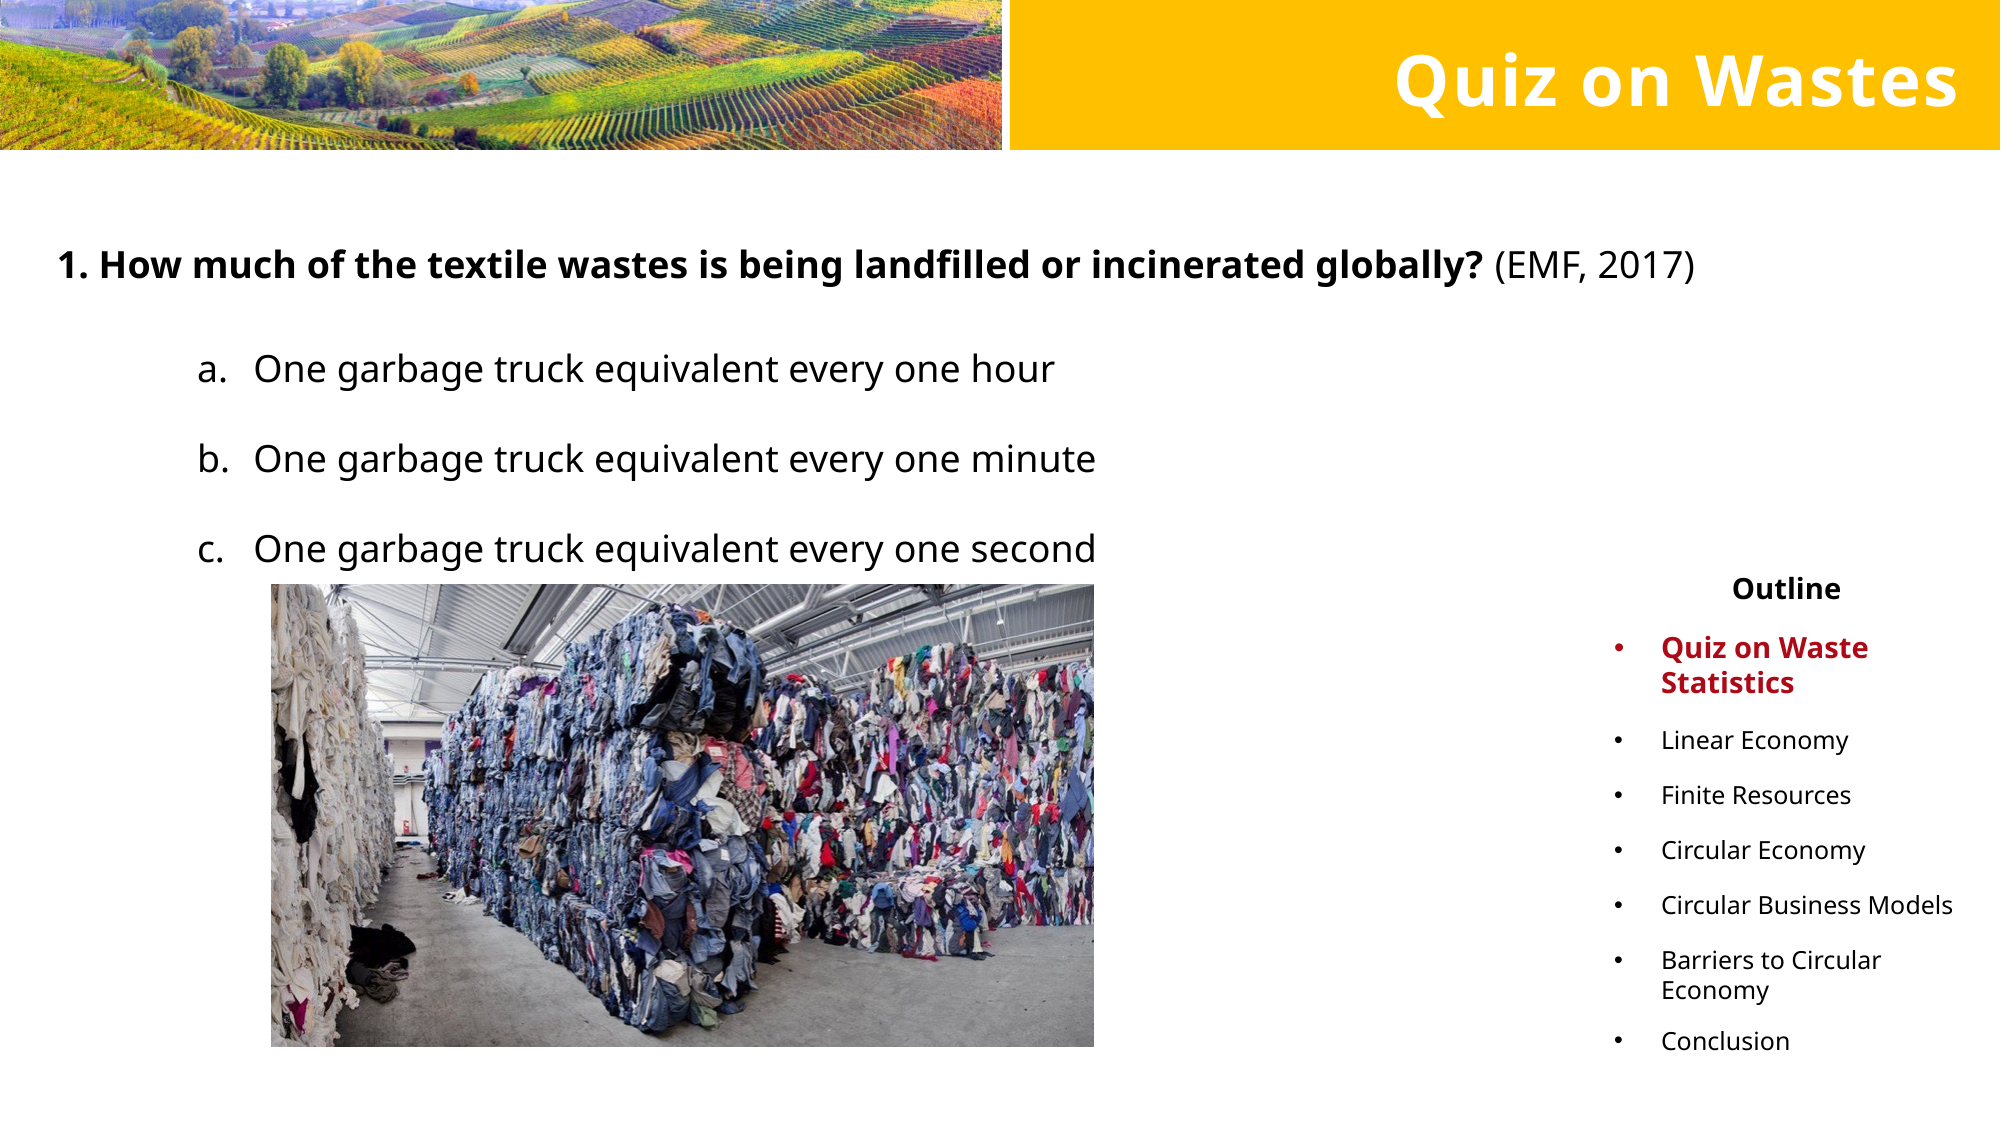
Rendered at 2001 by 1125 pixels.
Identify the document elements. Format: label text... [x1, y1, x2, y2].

text_box Outline Quiz on Waste Statistics Linear Economy Finite Resources Circular Economy Circular Business Models Barriers to Circular Economy Conclusion [1599, 562, 1975, 1063]
text_box 1. How much of the textile wastes is being landfilled or incinerated globally? (EMF, 2017) [42, 233, 1710, 293]
picture [271, 584, 1094, 1047]
text_box One garbage truck equivalent every one hour One garbage truck equivalent every one minute One garbage truck equivalent every one second [182, 337, 1113, 623]
text_box [417, 0, 2000, 830]
picture [0, 0, 1002, 150]
text_box Quiz on Wastes [1031, 28, 1975, 129]
